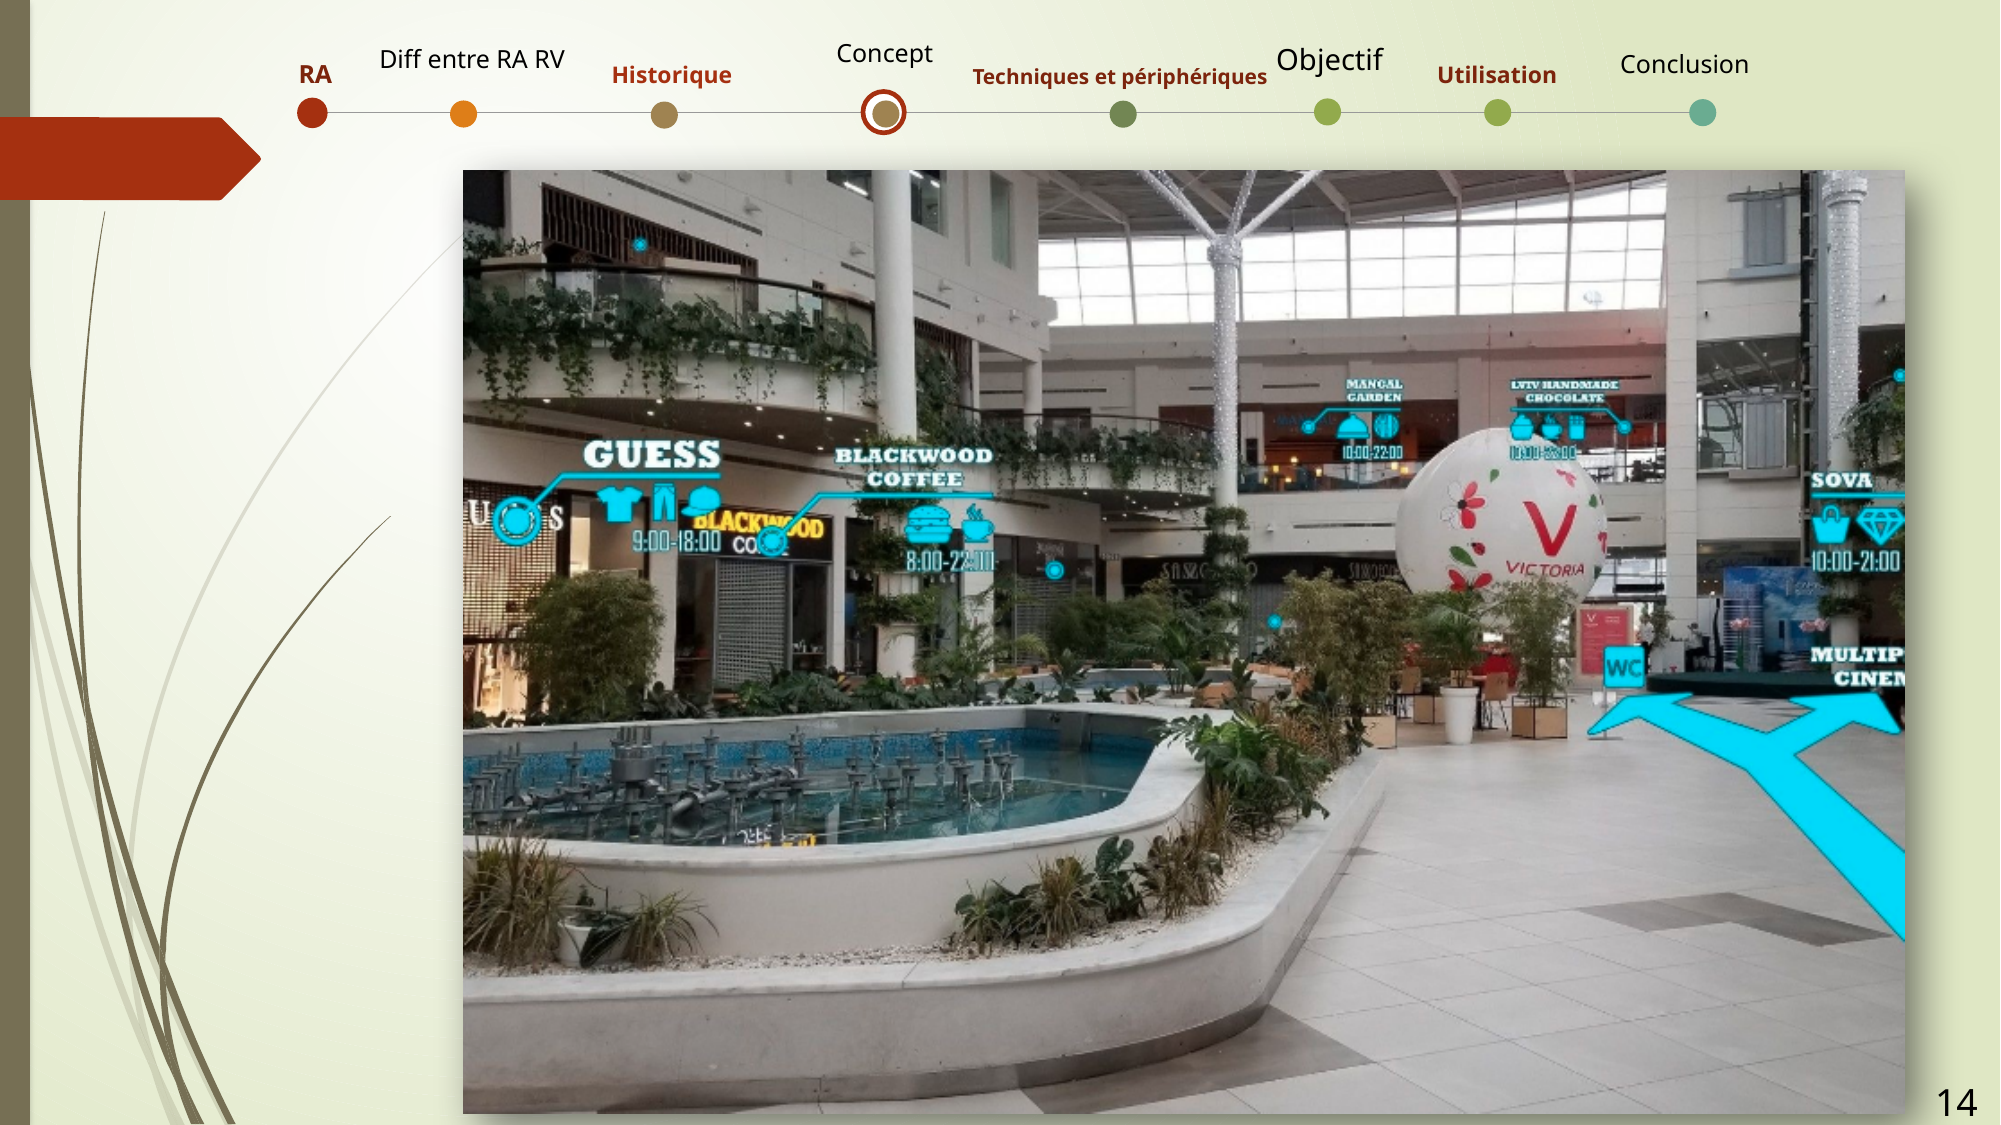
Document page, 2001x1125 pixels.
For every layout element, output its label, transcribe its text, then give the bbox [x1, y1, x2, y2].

picture [463, 170, 1905, 1114]
text_box 14 [1910, 1071, 1996, 1125]
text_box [283, 29, 1769, 134]
